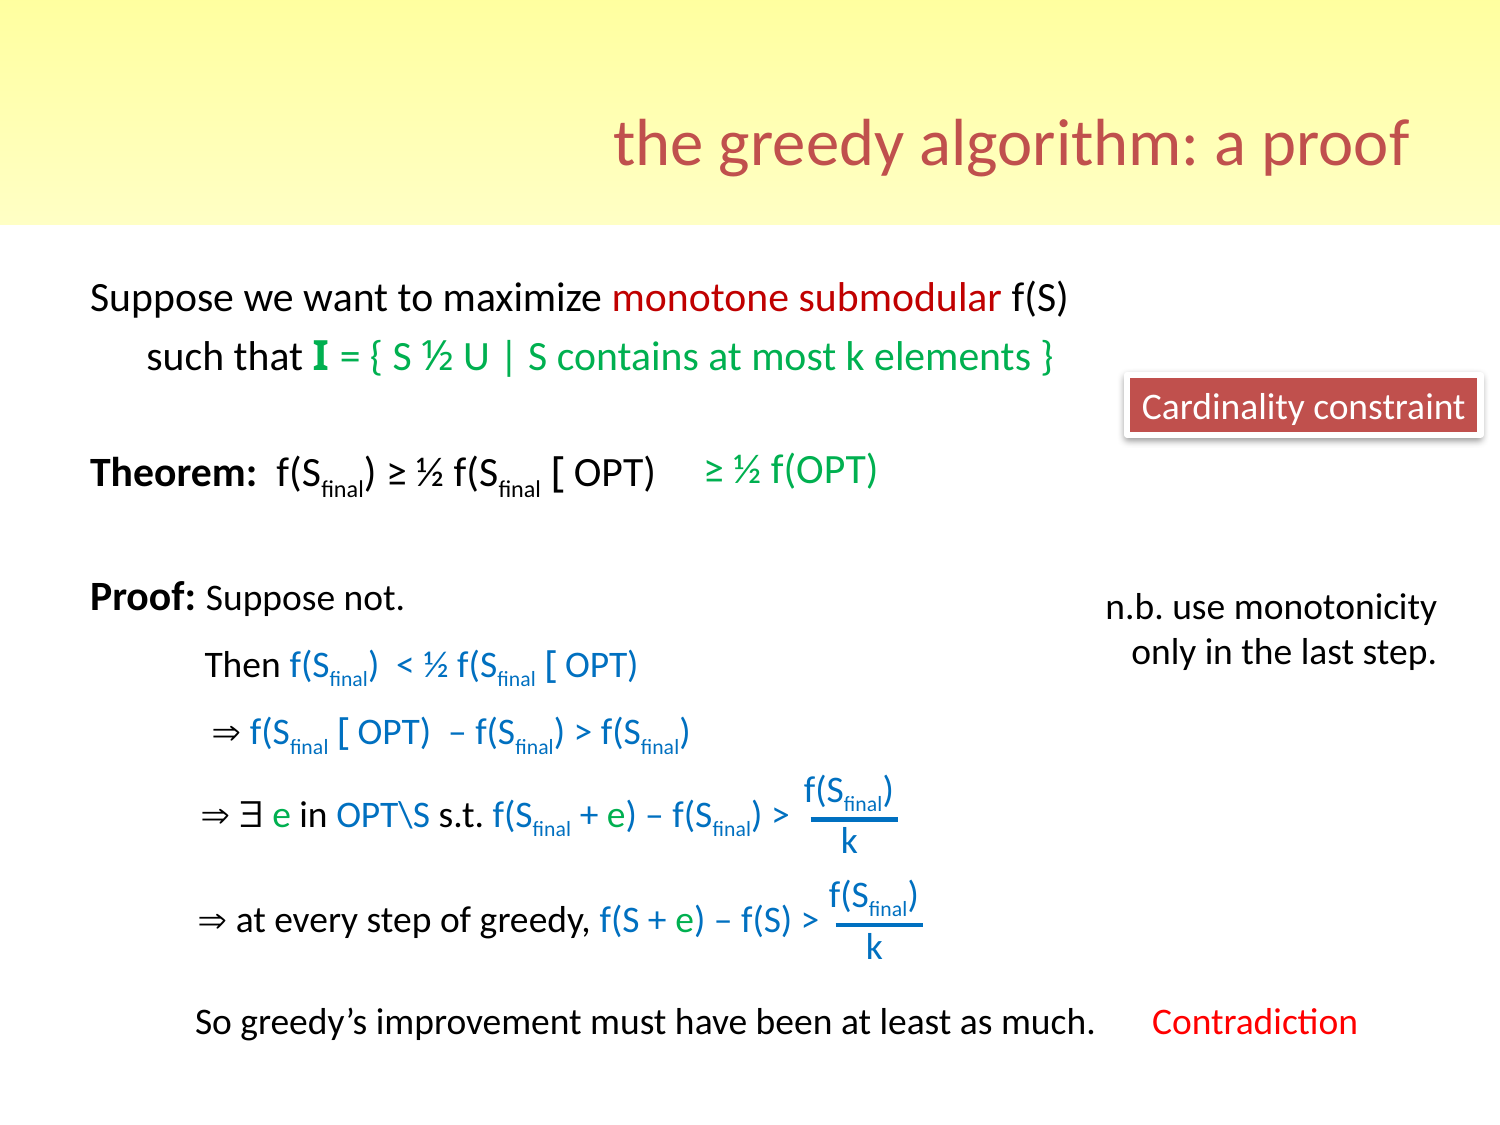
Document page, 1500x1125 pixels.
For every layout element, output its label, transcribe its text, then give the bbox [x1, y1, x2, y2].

text_box   e in OPT\S s.t. f(Sfinal + e) – f(Sfinal) > [185, 782, 780, 848]
text_box n.b. use monotonicity only in the last step. [1090, 574, 1453, 680]
text_box  at every step of greedy, f(S + e) – f(S) > [182, 887, 805, 948]
text_box  f(Sfinal [ OPT) – f(Sfinal) > f(Sfinal) [196, 699, 706, 766]
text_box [785, 756, 913, 870]
text_box So greedy’s improvement must have been at least as much. [180, 989, 1121, 1050]
title the greedy algorithm: a proof [75, 45, 1425, 233]
list Suppose we want to maximize monotone submodular f(S) such that I = { S ½ U | S contains at most k elements } Theorem: f(Sfinal) ≥ ½ f(Sfinal [ OPT) Proof: Suppose not. [75, 262, 1425, 1005]
text_box Cardinality constraint [1124, 372, 1484, 438]
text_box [810, 862, 938, 976]
text_box Then f(Sfinal) < ½ f(Sfinal [ OPT) [189, 632, 654, 698]
text_box Contradiction [1137, 989, 1374, 1050]
text_box ≥ ½ f(OPT) [688, 434, 894, 500]
